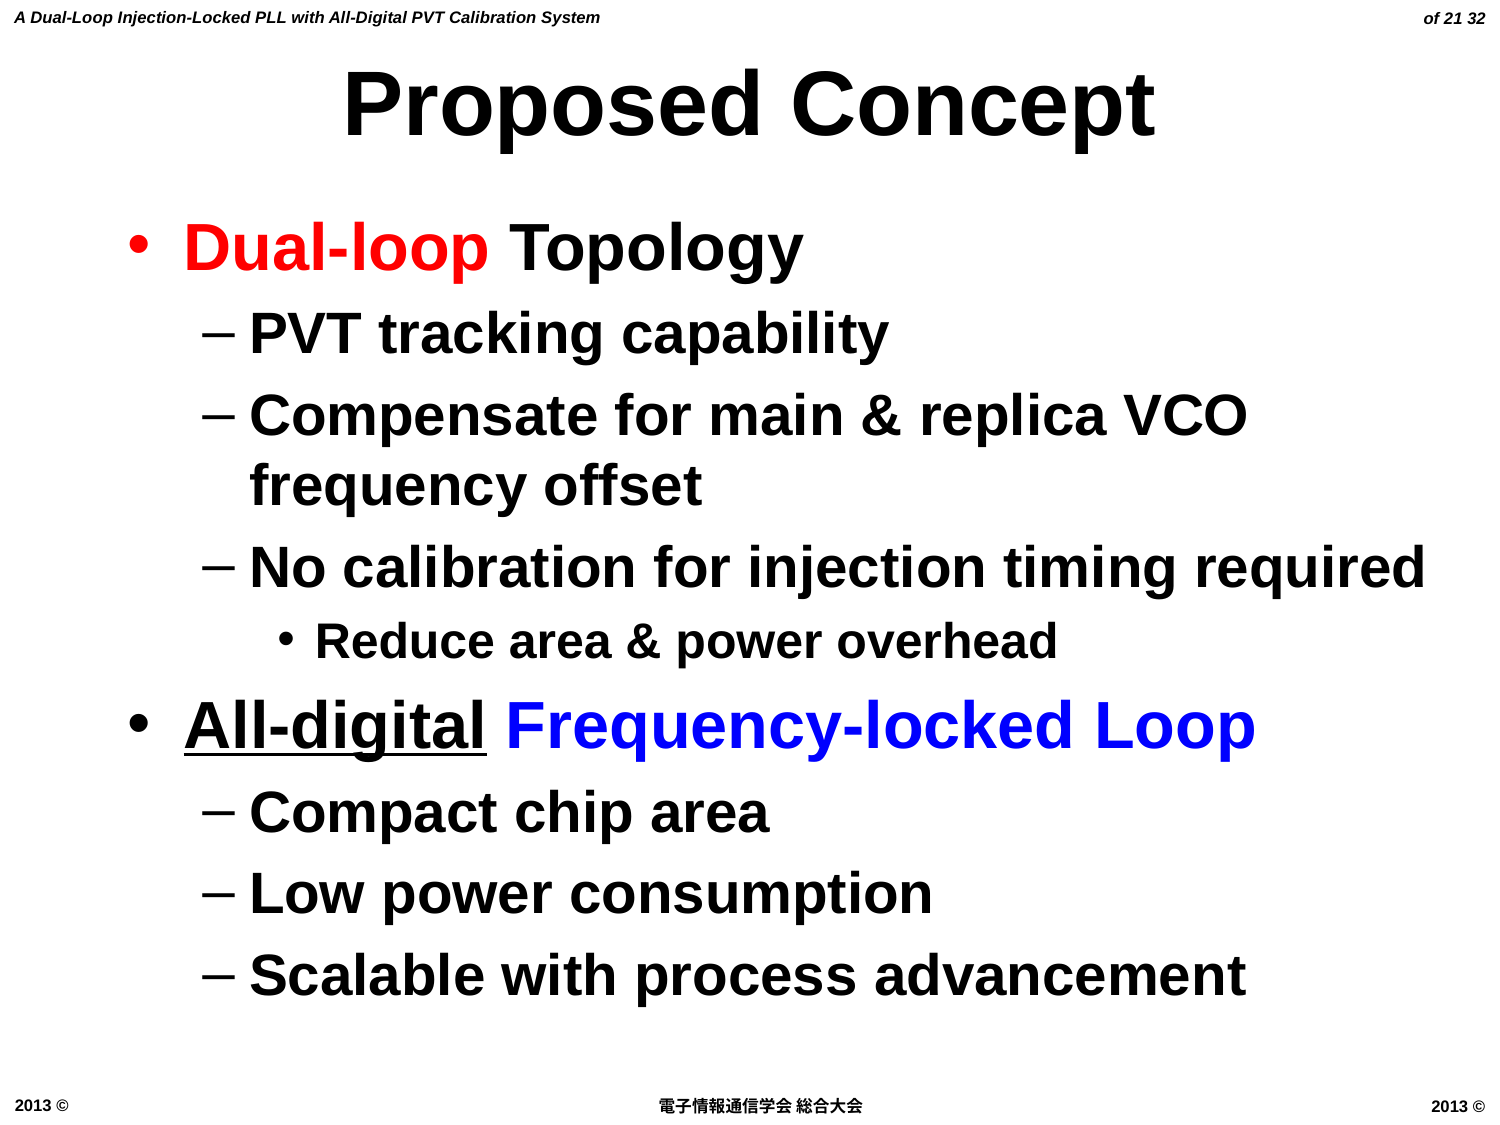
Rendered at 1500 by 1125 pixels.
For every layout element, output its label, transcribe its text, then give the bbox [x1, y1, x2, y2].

title Proposed Concept [0, 35, 1500, 161]
list Dual-loop Topology PVT tracking capability Compensate for main & replica VCO frequency offset No calibration for injection timing required Reduce area & power overhead All-digital Frequency-locked Loop Compact chip area Low power consumption Scalable with process advancement [112, 196, 1459, 959]
